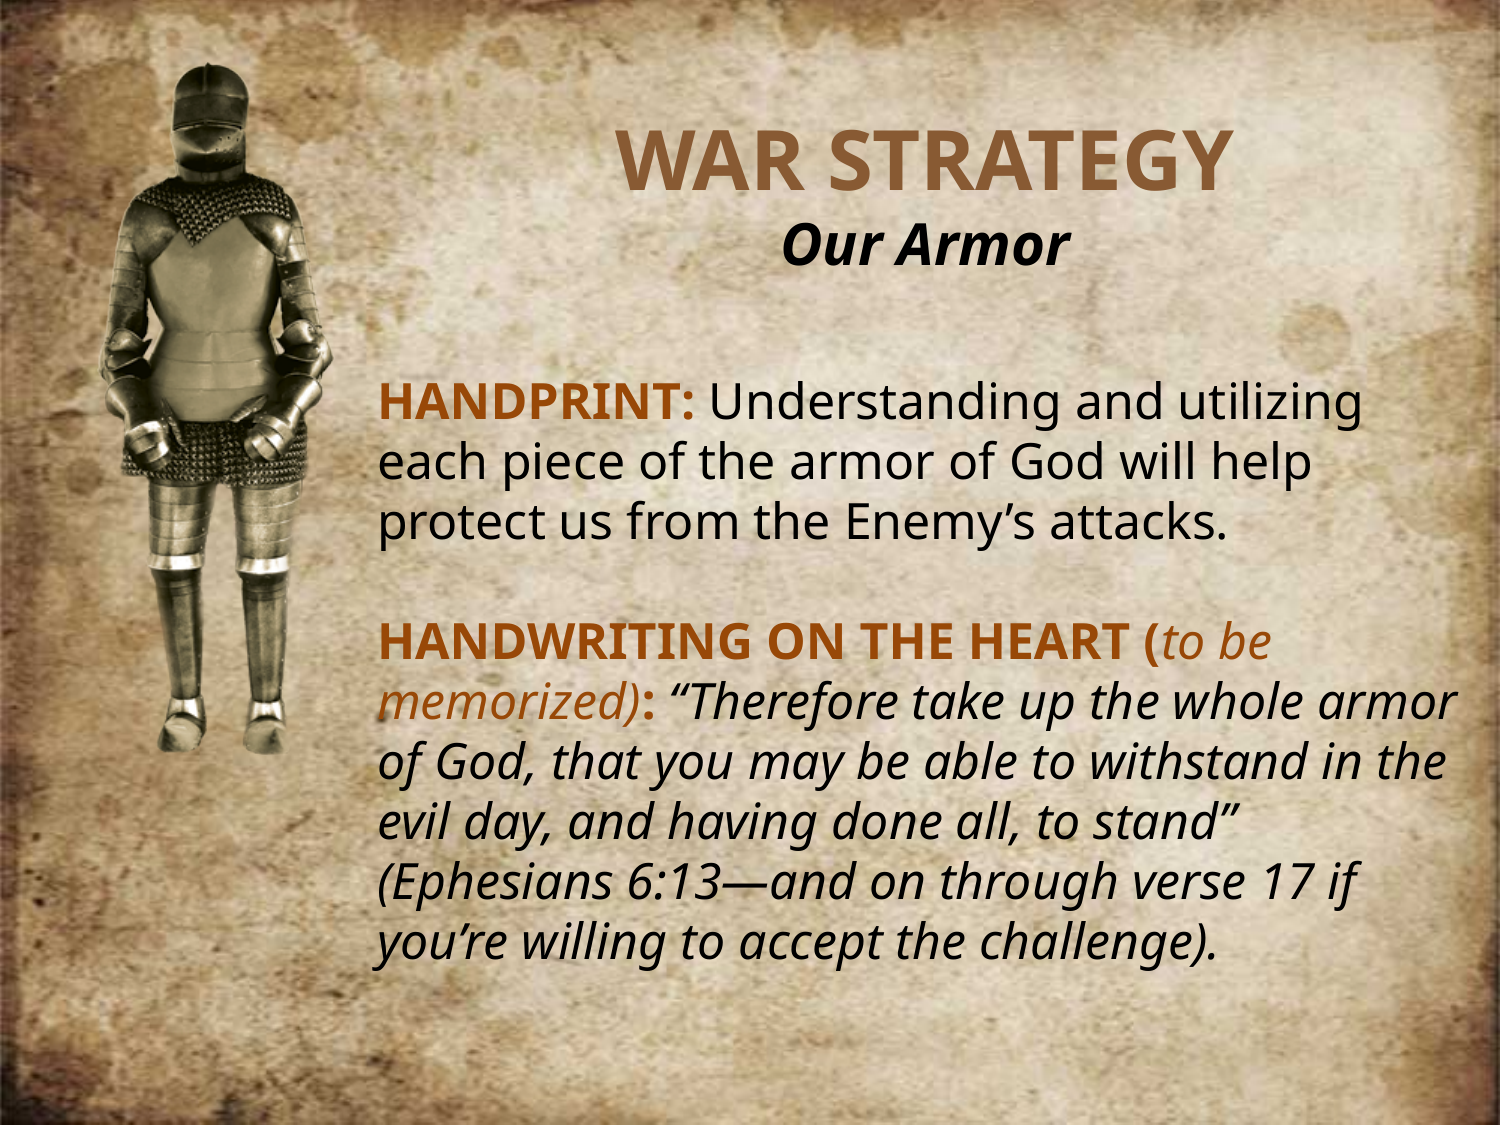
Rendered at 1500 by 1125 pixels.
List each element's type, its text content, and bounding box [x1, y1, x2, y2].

text_box WAR STRATEGY Our Armor [350, 99, 1500, 285]
text_box HANDPRINT: Understanding and utilizing each piece of the armor of God will help protect us from the Enemy’s attacks. HANDWRITING ON THE HEART (to be memorized): “Therefore take up the whole armor of God, that you may be able to withstand in the evil day, and having done all, to stand” (Ephesians 6:13—and on through verse 17 if you’re willing to accept the challenge). [362, 362, 1475, 978]
picture [0, 0, 1500, 1125]
